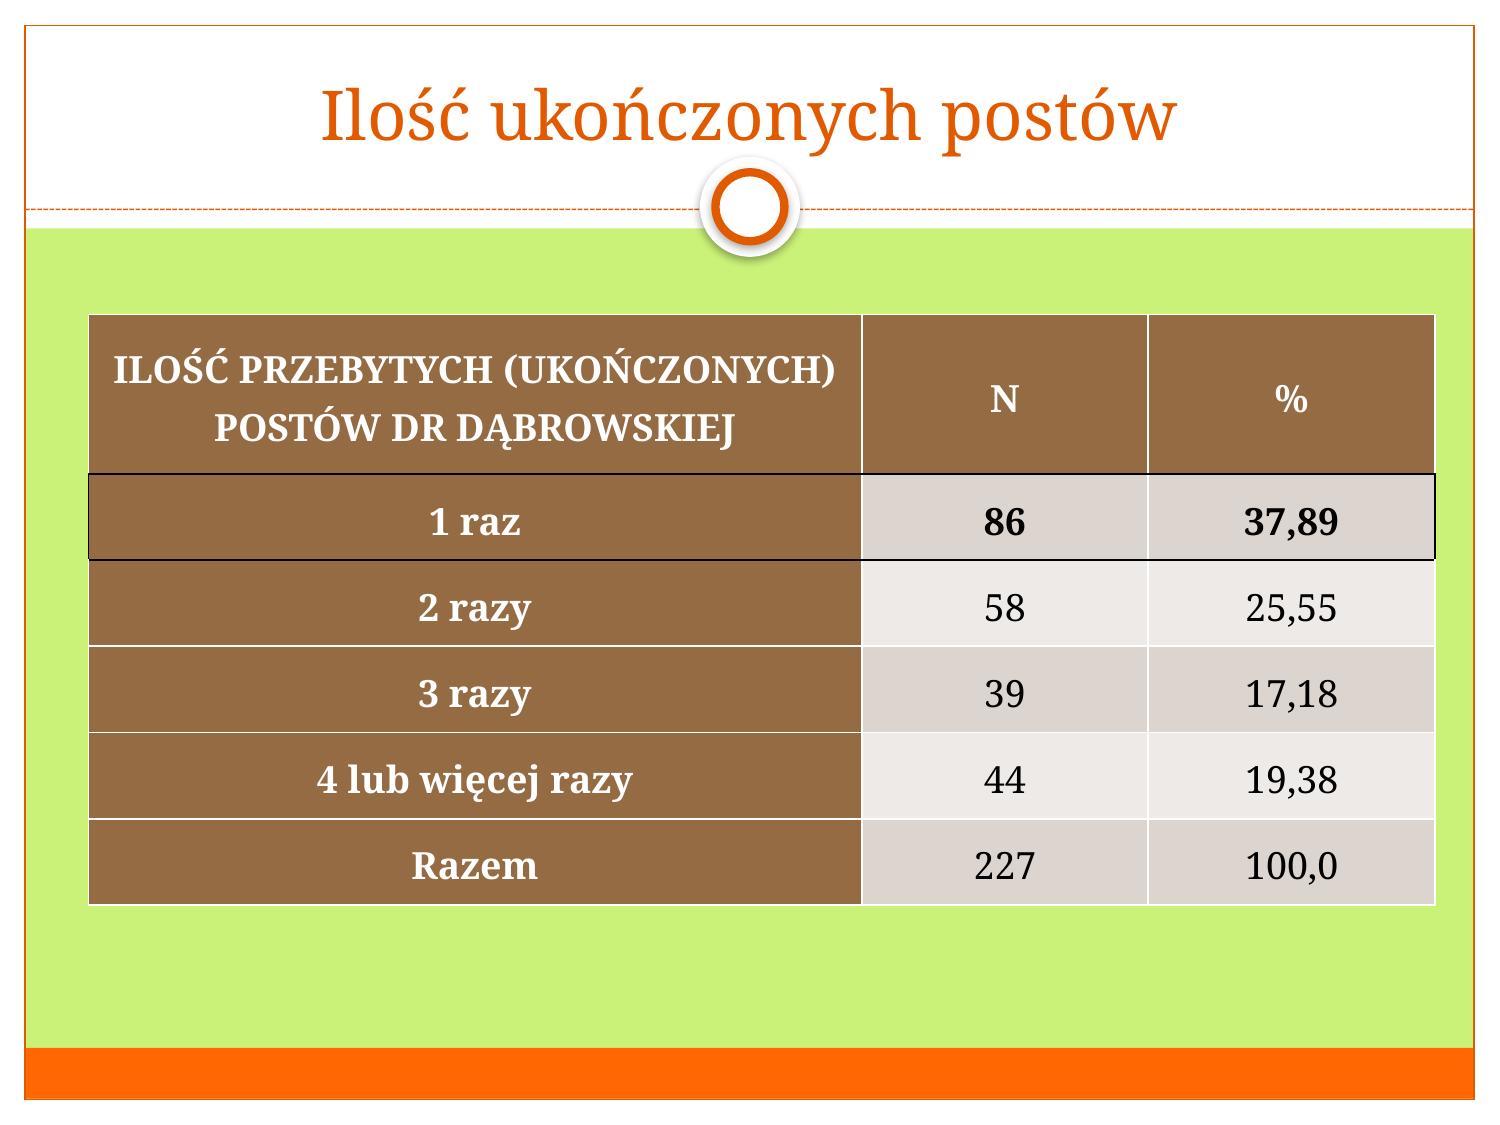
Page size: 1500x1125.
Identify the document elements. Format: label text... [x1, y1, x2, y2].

table_header % [1149, 315, 1434, 473]
table_header N [863, 315, 1147, 473]
table_cell 39 [863, 647, 1147, 732]
table_cell 100,0 [1149, 820, 1434, 904]
table_cell 44 [863, 733, 1147, 818]
title Ilość ukończonych postów [49, 37, 1450, 162]
table_cell 1 raz [89, 475, 861, 559]
table_header Ilość przebytych (ukończonych) postów dr Dąbrowskiej [89, 315, 861, 473]
table_cell 58 [863, 561, 1147, 645]
table_cell 37,89 [1149, 475, 1434, 559]
table_cell 4 lub więcej razy [89, 733, 861, 818]
table_cell 3 razy [89, 647, 861, 732]
table_cell 25,55 [1149, 561, 1434, 645]
table_cell 2 razy [89, 561, 861, 645]
table_cell Razem [89, 820, 861, 904]
table_cell 17,18 [1149, 647, 1434, 732]
table_cell 227 [863, 820, 1147, 904]
table_cell 19,38 [1149, 733, 1434, 818]
table_cell 86 [863, 475, 1147, 559]
